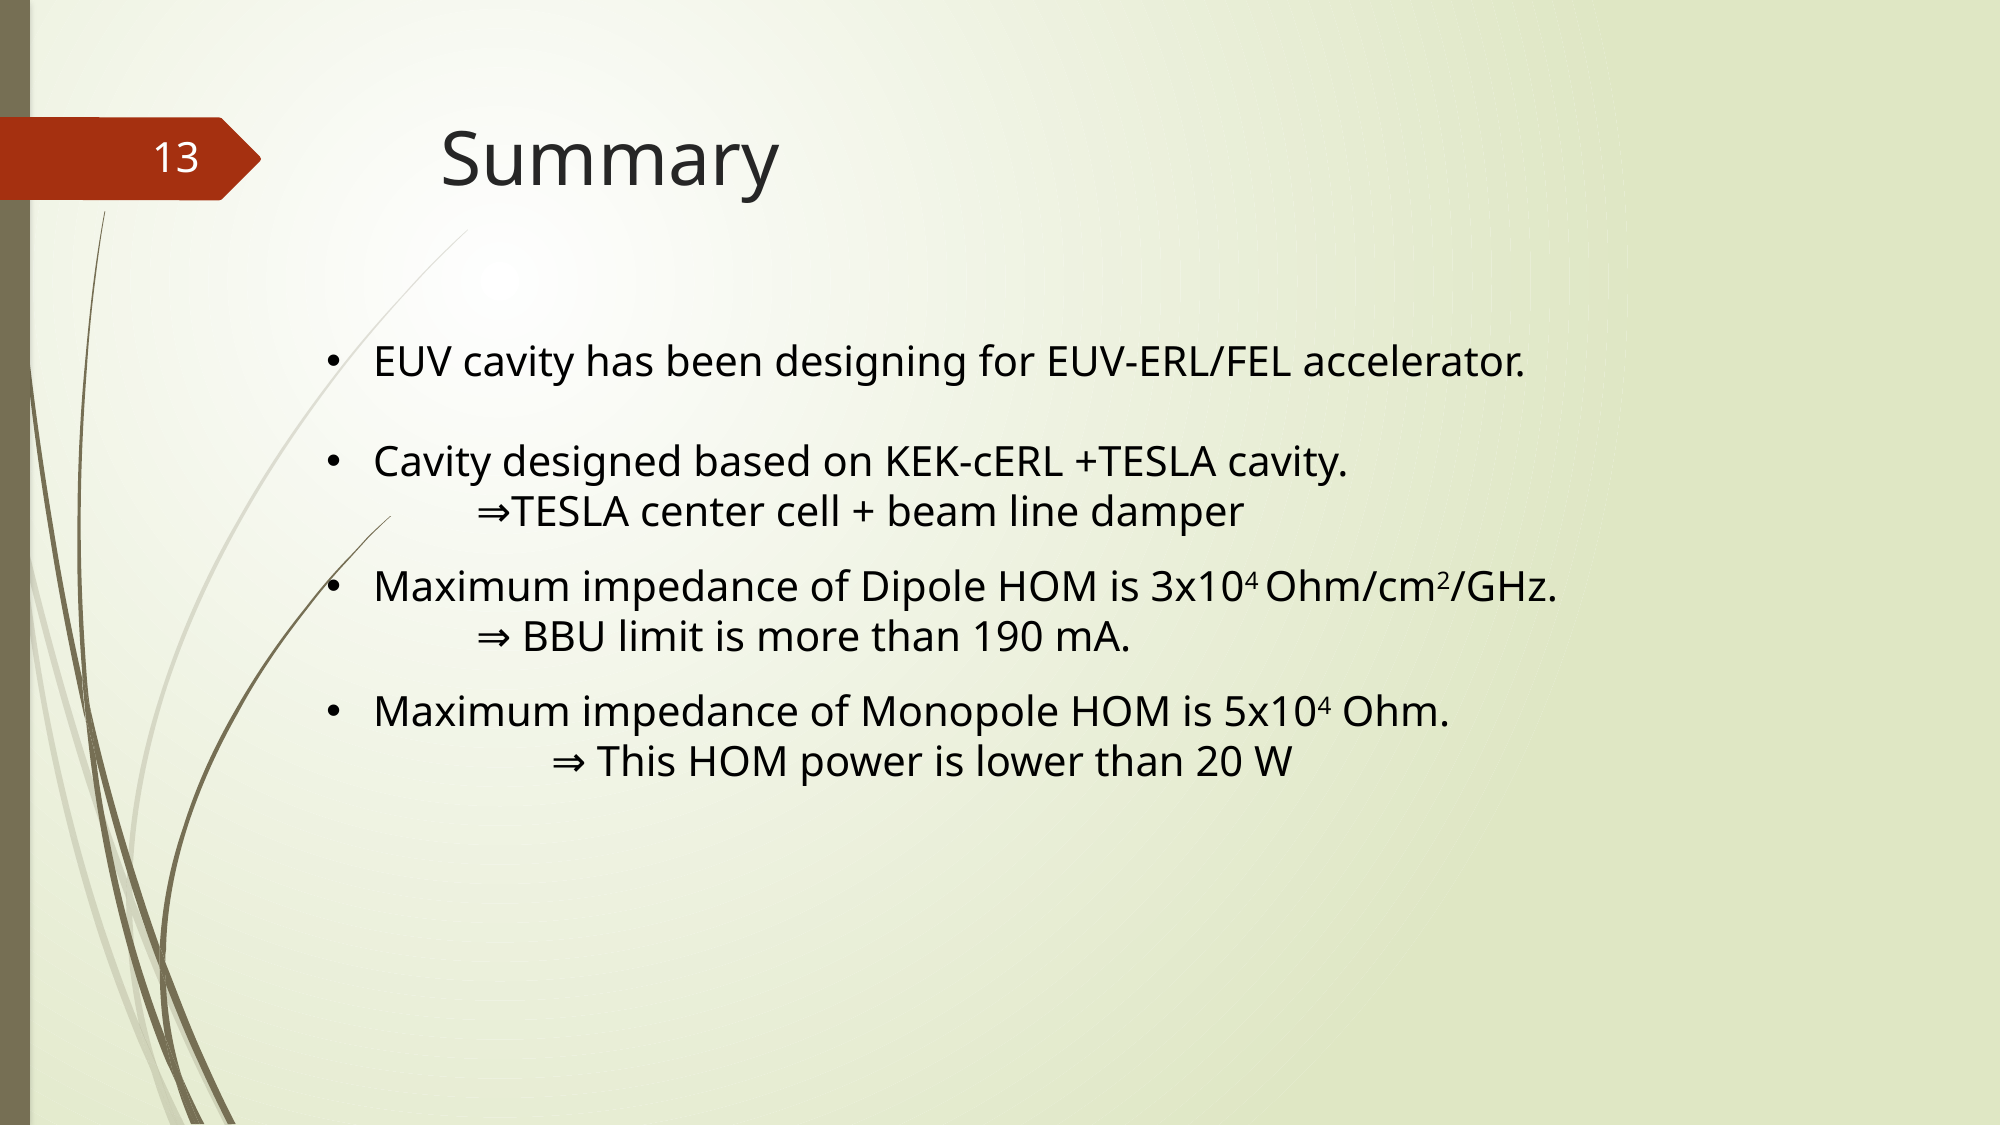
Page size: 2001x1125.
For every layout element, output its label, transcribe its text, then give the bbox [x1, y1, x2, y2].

text_box EUV cavity has been designing for EUV-ERL/FEL accelerator. Cavity designed based on KEK-cERL +TESLA cavity. ⇒TESLA center cell + beam line damper Maximum impedance of Dipole HOM is 3x104 Ohm/cm2/GHz. ⇒ BBU limit is more than 190 mA. Maximum impedance of Monopole HOM is 5x104 Ohm. ⇒ This HOM power is lower than 20 W [311, 327, 1734, 793]
slide_number 13 [87, 129, 216, 190]
title Summary [425, 102, 1888, 313]
